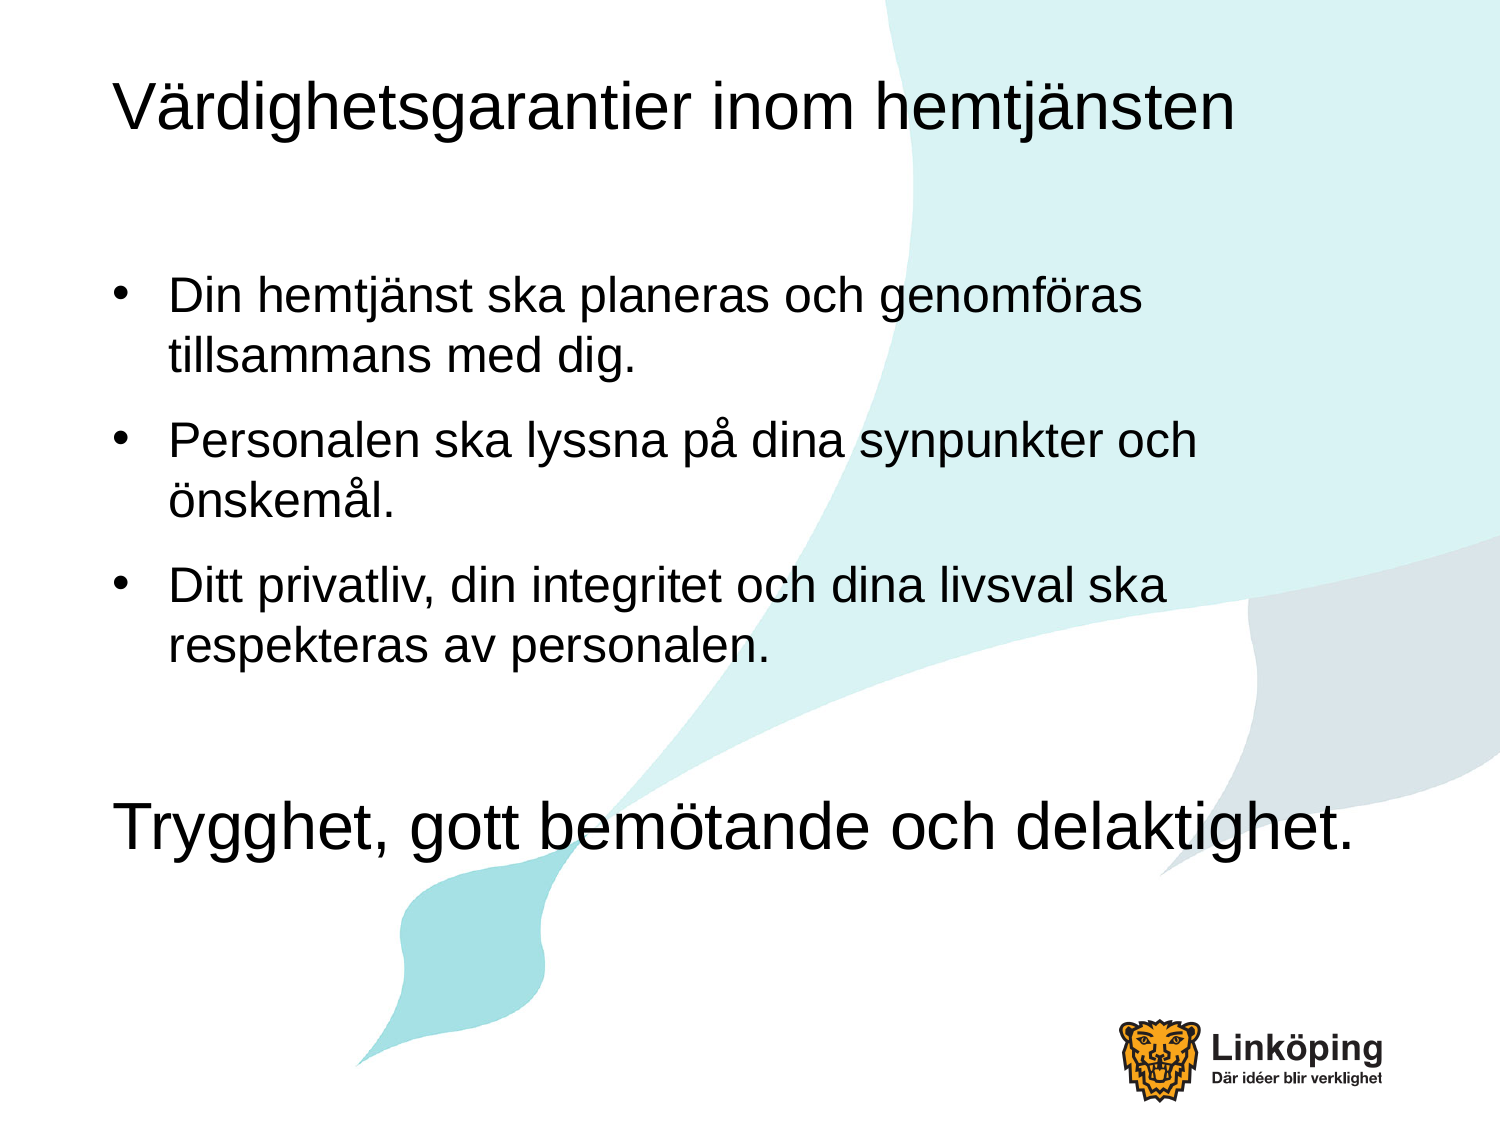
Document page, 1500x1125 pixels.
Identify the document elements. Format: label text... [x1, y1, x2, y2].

picture [0, 0, 1500, 1125]
list Din hemtjänst ska planeras och genomföras tillsammans med dig. Personalen ska lyssna på dina synpunkter och önskemål. Ditt privatliv, din integritet och dina livsval ska respekteras av personalen. Trygghet, gott bemötande och delaktighet. [112, 262, 1382, 1005]
title Värdighetsgarantier inom hemtjänsten [112, 62, 1382, 251]
